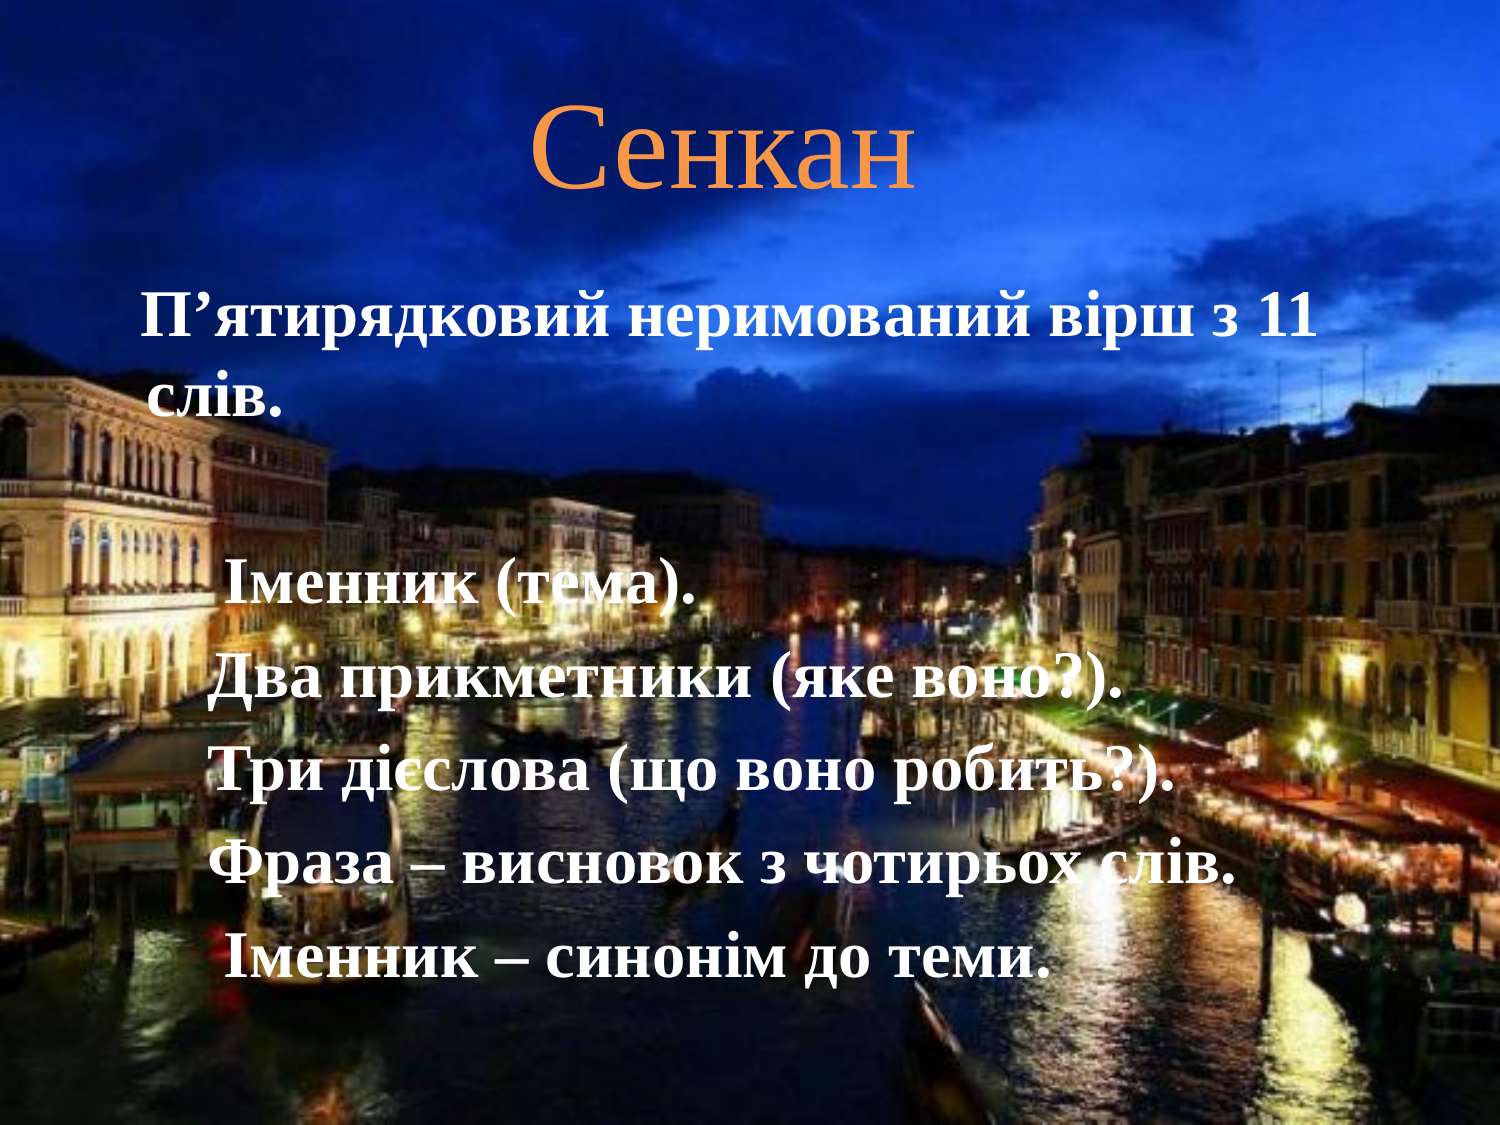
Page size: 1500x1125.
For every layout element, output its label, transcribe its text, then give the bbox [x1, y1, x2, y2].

picture [0, 0, 1500, 1125]
list П’ятирядковий неримований вірш з 11 слів. Іменник (тема). Два прикметники (яке воно?). Три дієслова (що воно робить?). Фраза – висновок з чотирьох слів. Іменник – синонім до теми. [75, 262, 1425, 1005]
title Сенкан [75, 45, 1372, 233]
